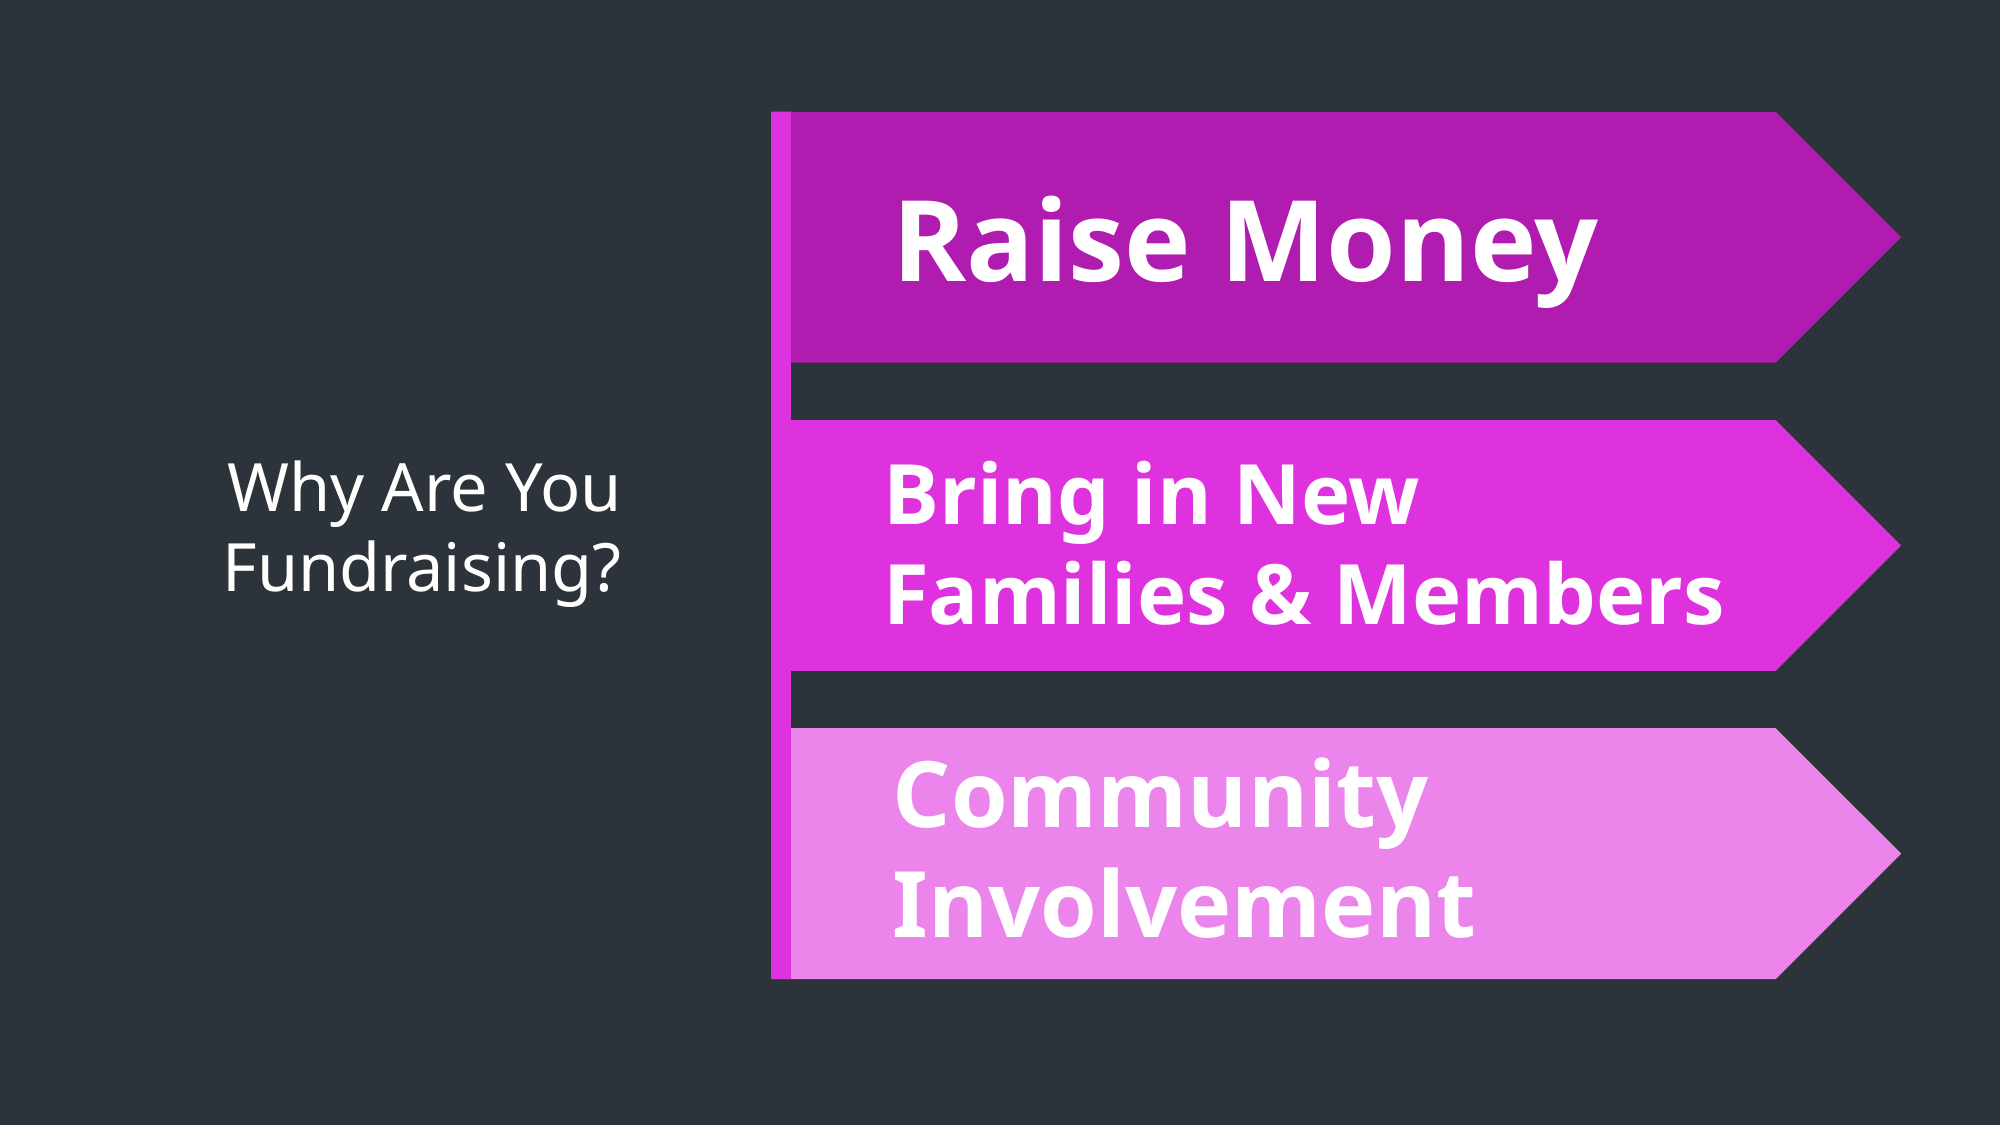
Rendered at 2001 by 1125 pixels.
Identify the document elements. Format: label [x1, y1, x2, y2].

text_box [794, 419, 1902, 672]
text_box [0, 0, 792, 1125]
text_box [794, 727, 1902, 980]
text_box [794, 111, 1902, 363]
